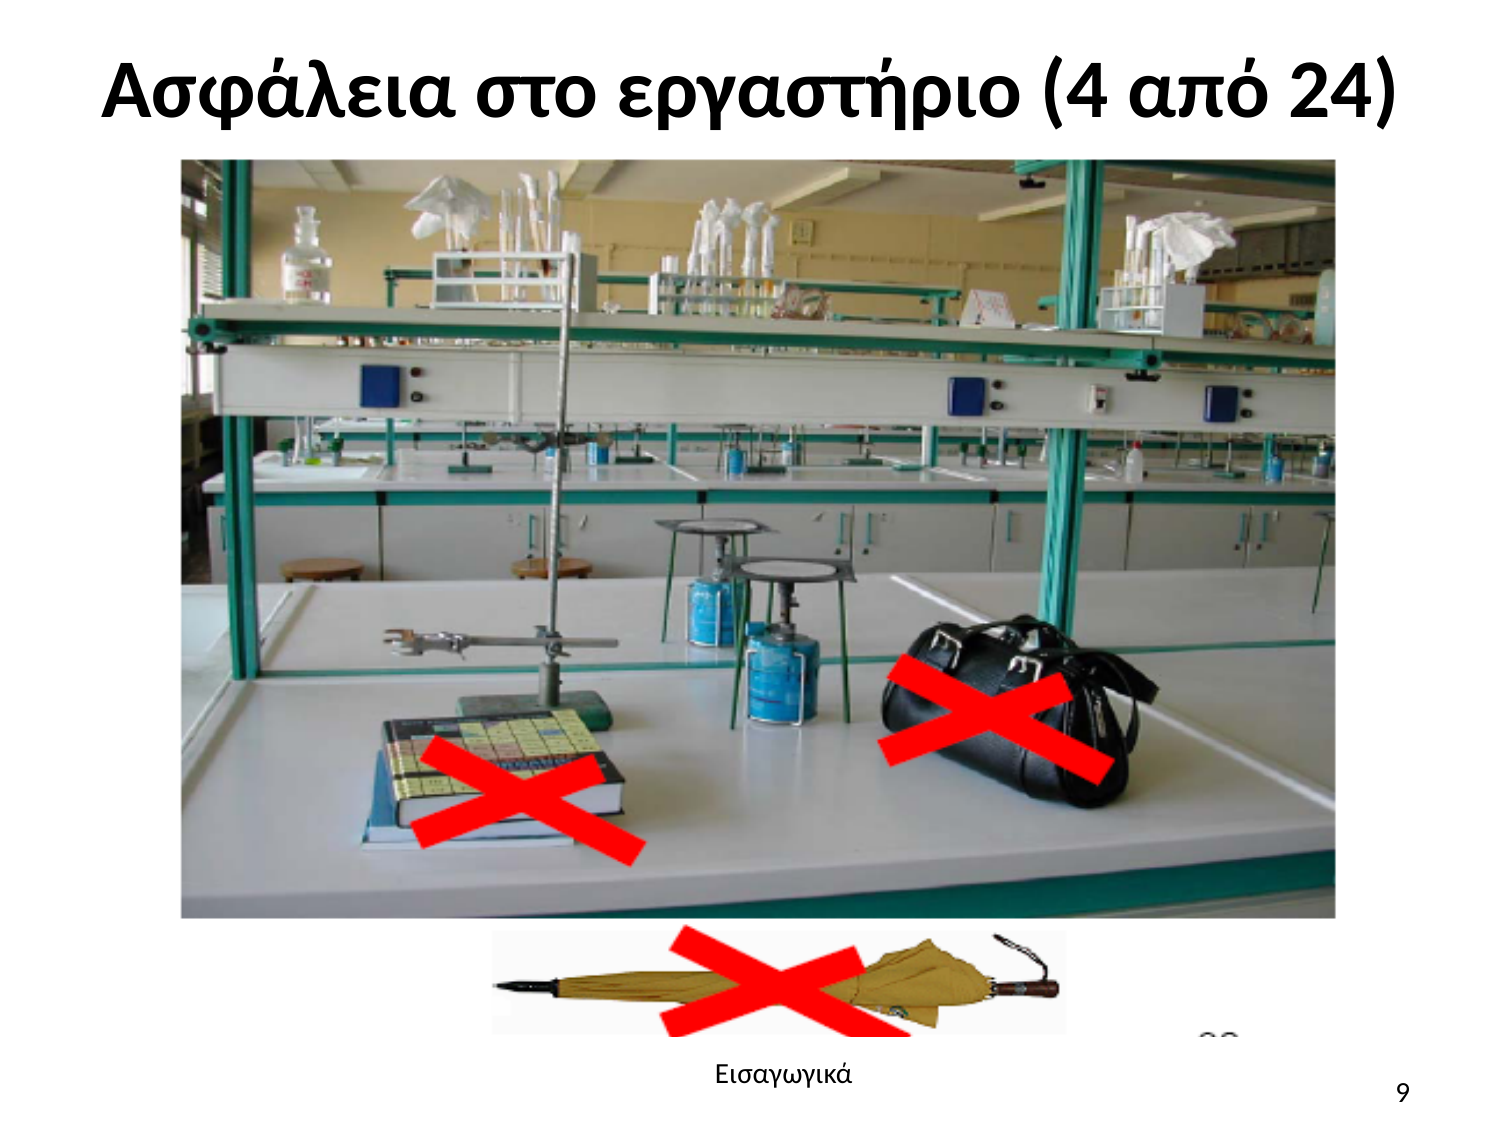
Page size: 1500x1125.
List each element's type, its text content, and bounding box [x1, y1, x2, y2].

title Ασφάλεια στο εργαστήριο (4 από 24) [76, 1, 1425, 173]
picture [147, 148, 1341, 1037]
text_box 9 [1074, 1066, 1425, 1125]
text_box Εισαγωγικά [521, 1046, 1046, 1125]
